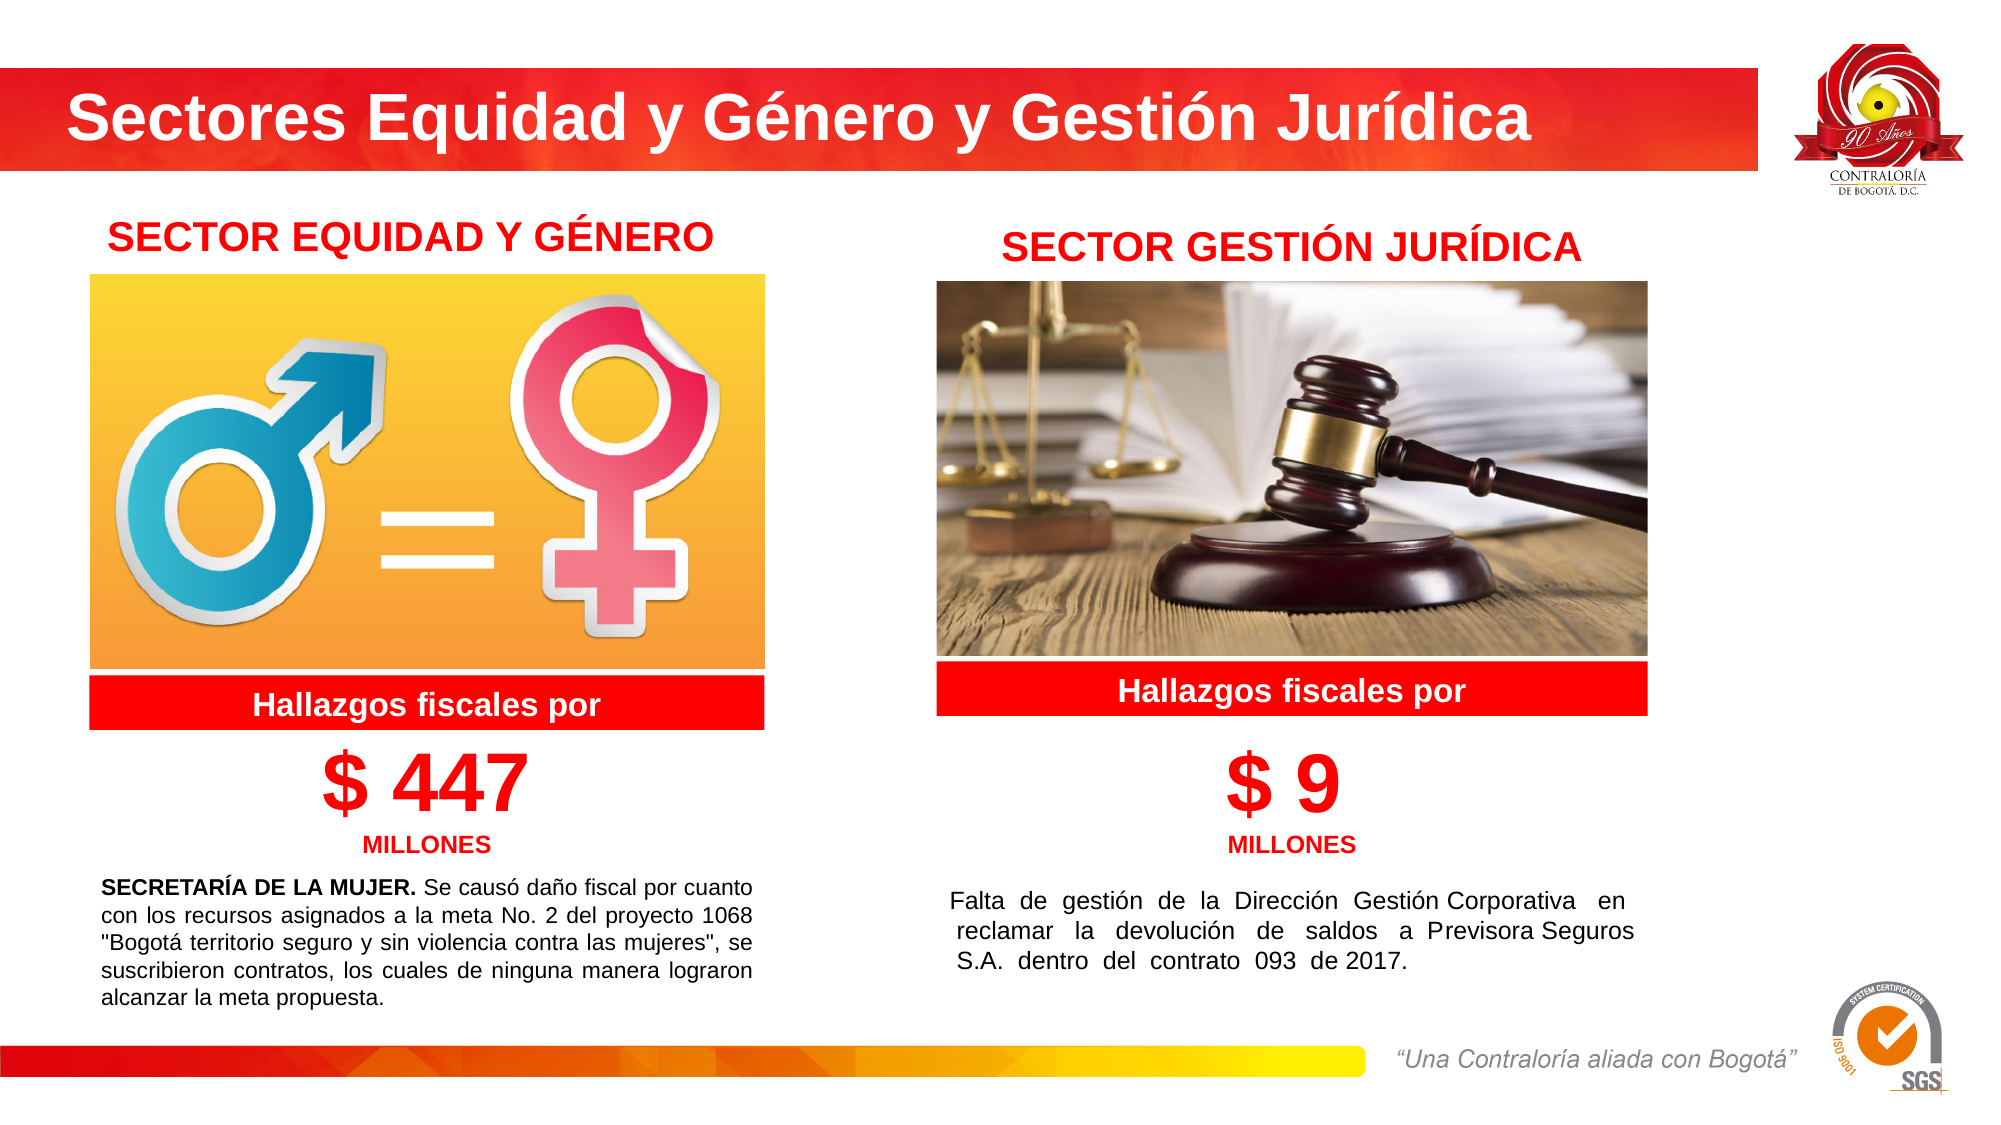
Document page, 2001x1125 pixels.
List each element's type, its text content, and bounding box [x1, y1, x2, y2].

text_box SECTOR EQUIDAD Y GÉNERO [37, 202, 785, 267]
text_box $ 9 MILLONES [1208, 721, 1376, 867]
text_box $ 447 MILLONES [300, 730, 554, 865]
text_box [89, 274, 765, 726]
picture [0, 0, 2001, 1125]
text_box SECTOR GESTIÓN JURÍDICA [935, 212, 1649, 277]
text_box Falta de gestión de la Dirección Gestión Corporativa en reclamar la devolución de saldos a Previsora Seguros S.A. dentro del contrato 093 de 2017. [934, 877, 1650, 982]
text_box SECRETARÍA DE LA MUJER. Se causó daño fiscal por cuanto con los recursos asignados a la meta No. 2 del proyecto 1068 "Bogotá territorio seguro y sin violencia contra las mujeres", se suscribieron contratos, los cuales de ninguna manera lograron alcanzar la meta propuesta. [86, 865, 768, 1018]
text_box Hallazgos fiscales por [936, 661, 1648, 716]
